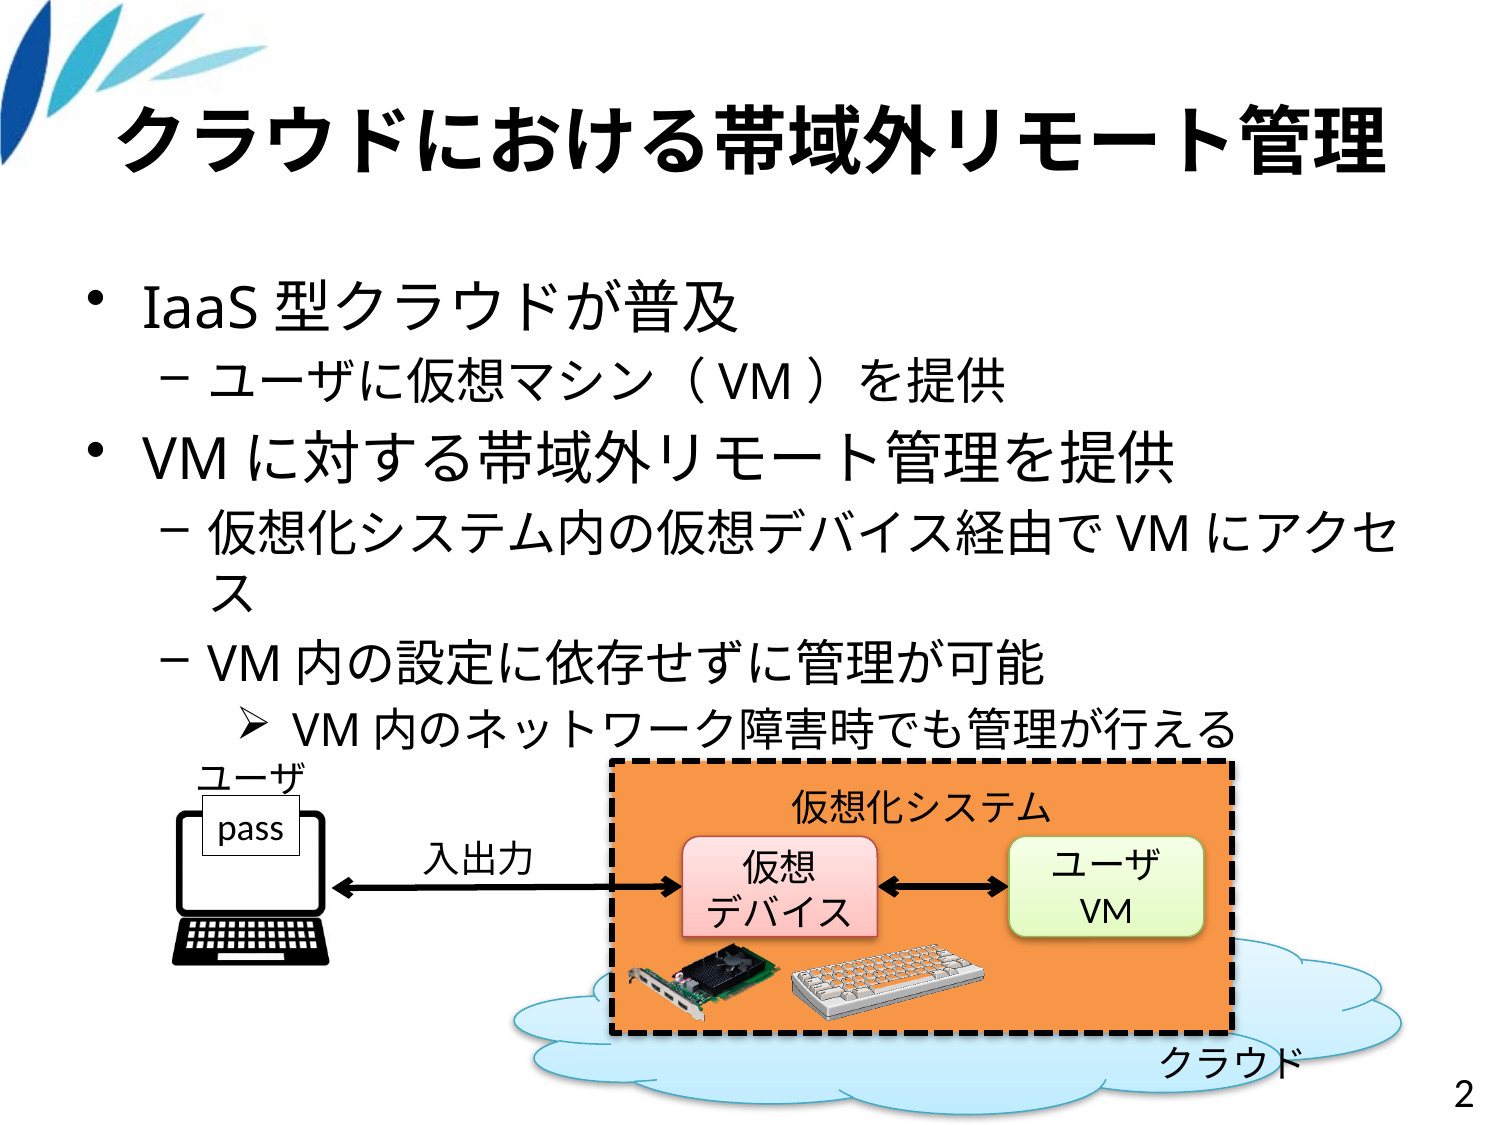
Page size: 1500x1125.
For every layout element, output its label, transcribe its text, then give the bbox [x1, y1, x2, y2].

title クラウドにおける帯域外リモート管理 [70, 45, 1430, 233]
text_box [169, 747, 1401, 1115]
list IaaS型クラウドが普及 ユーザに仮想マシン（VM）を提供 VMに対する帯域外リモート管理を提供 仮想化システム内の仮想デバイス経由でVMにアクセス VM内の設定に依存せずに管理が可能 VM内のネットワーク障害時でも管理が行える [70, 262, 1430, 1005]
slide_number 2 [1403, 1058, 1490, 1118]
picture [1, 0, 268, 165]
